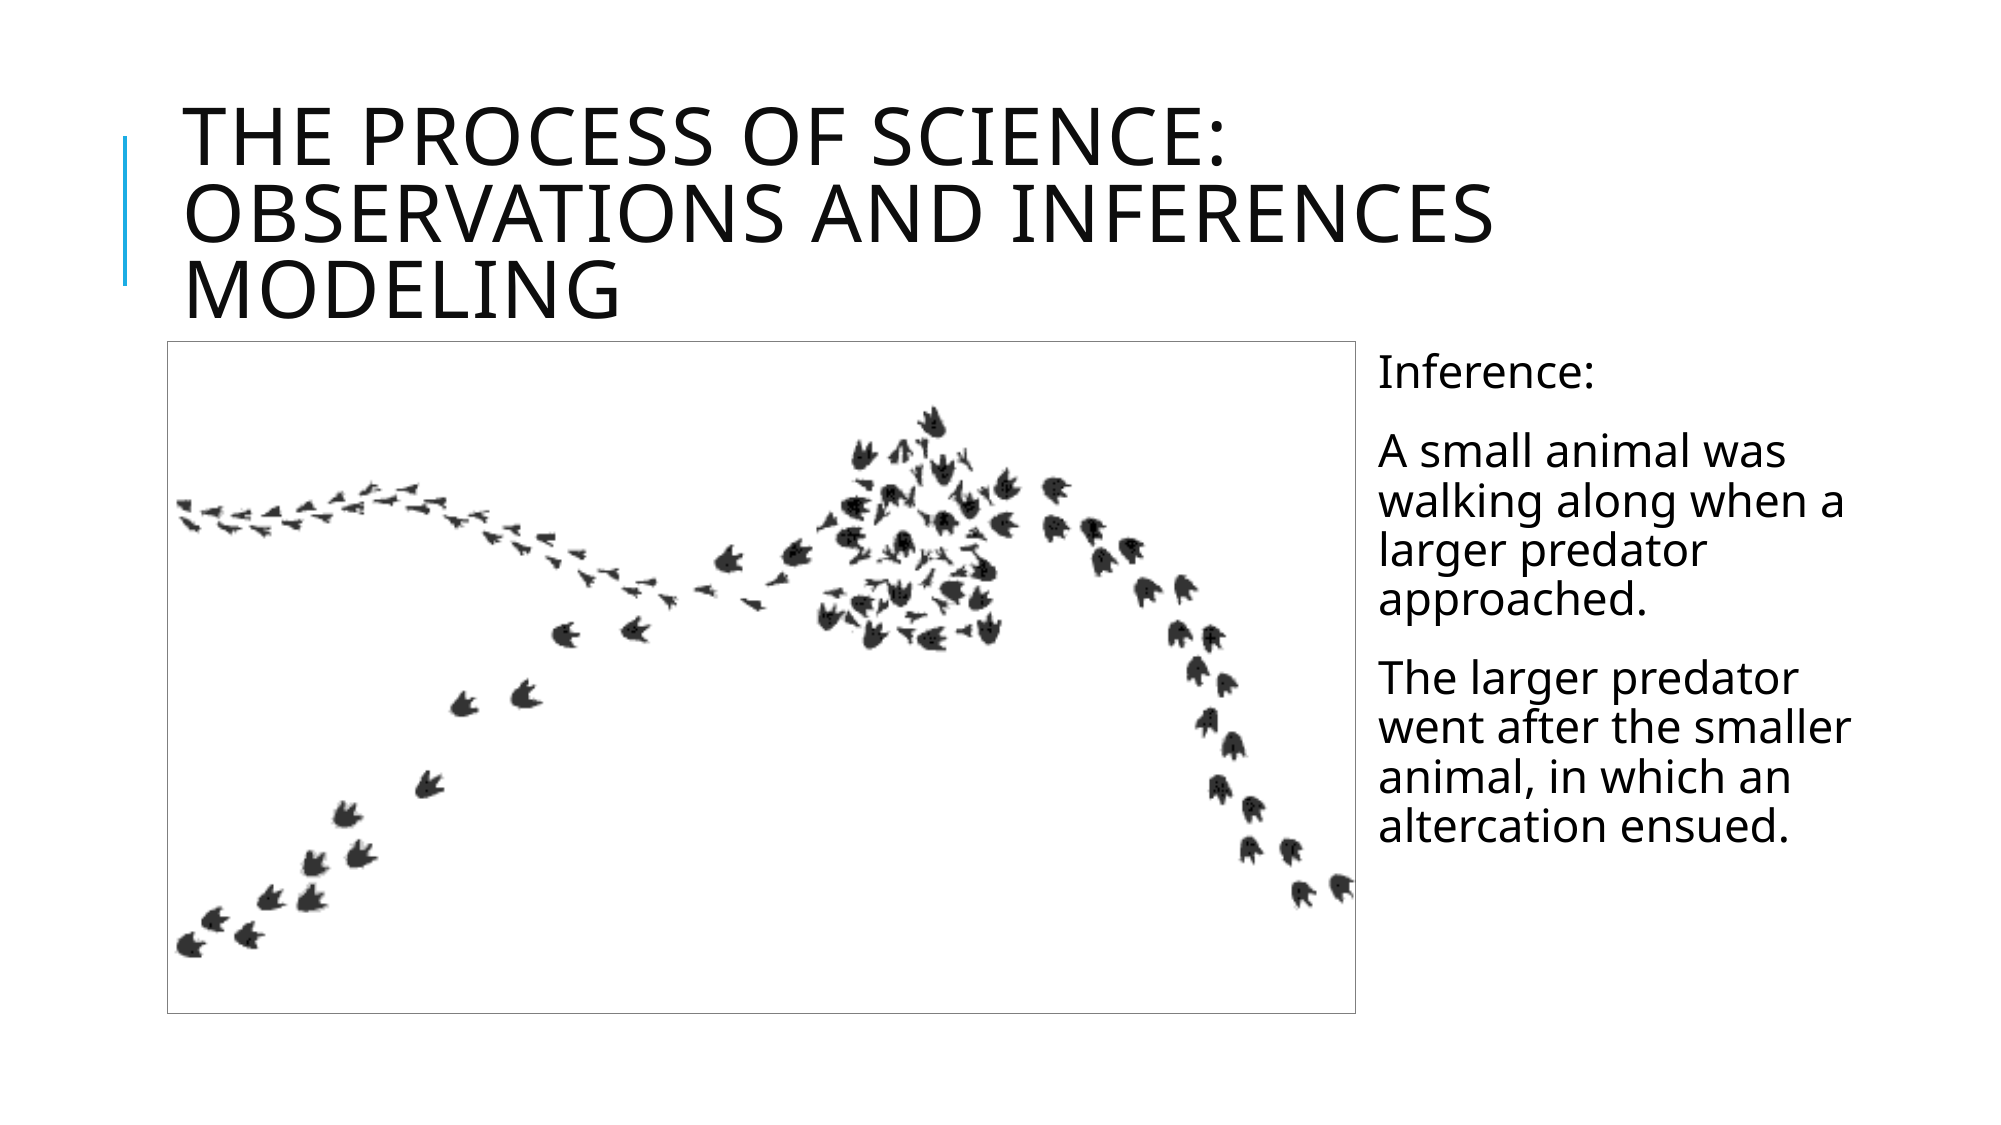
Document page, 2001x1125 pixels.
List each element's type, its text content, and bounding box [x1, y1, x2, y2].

title The Process of Science: Observations AND Inferences MODELING [168, 96, 1763, 341]
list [167, 341, 1356, 1014]
list Inference: A small animal was walking along when a larger predator approached. The larger predator went after the smaller animal, in which an altercation ensued. [1361, 341, 1863, 1014]
